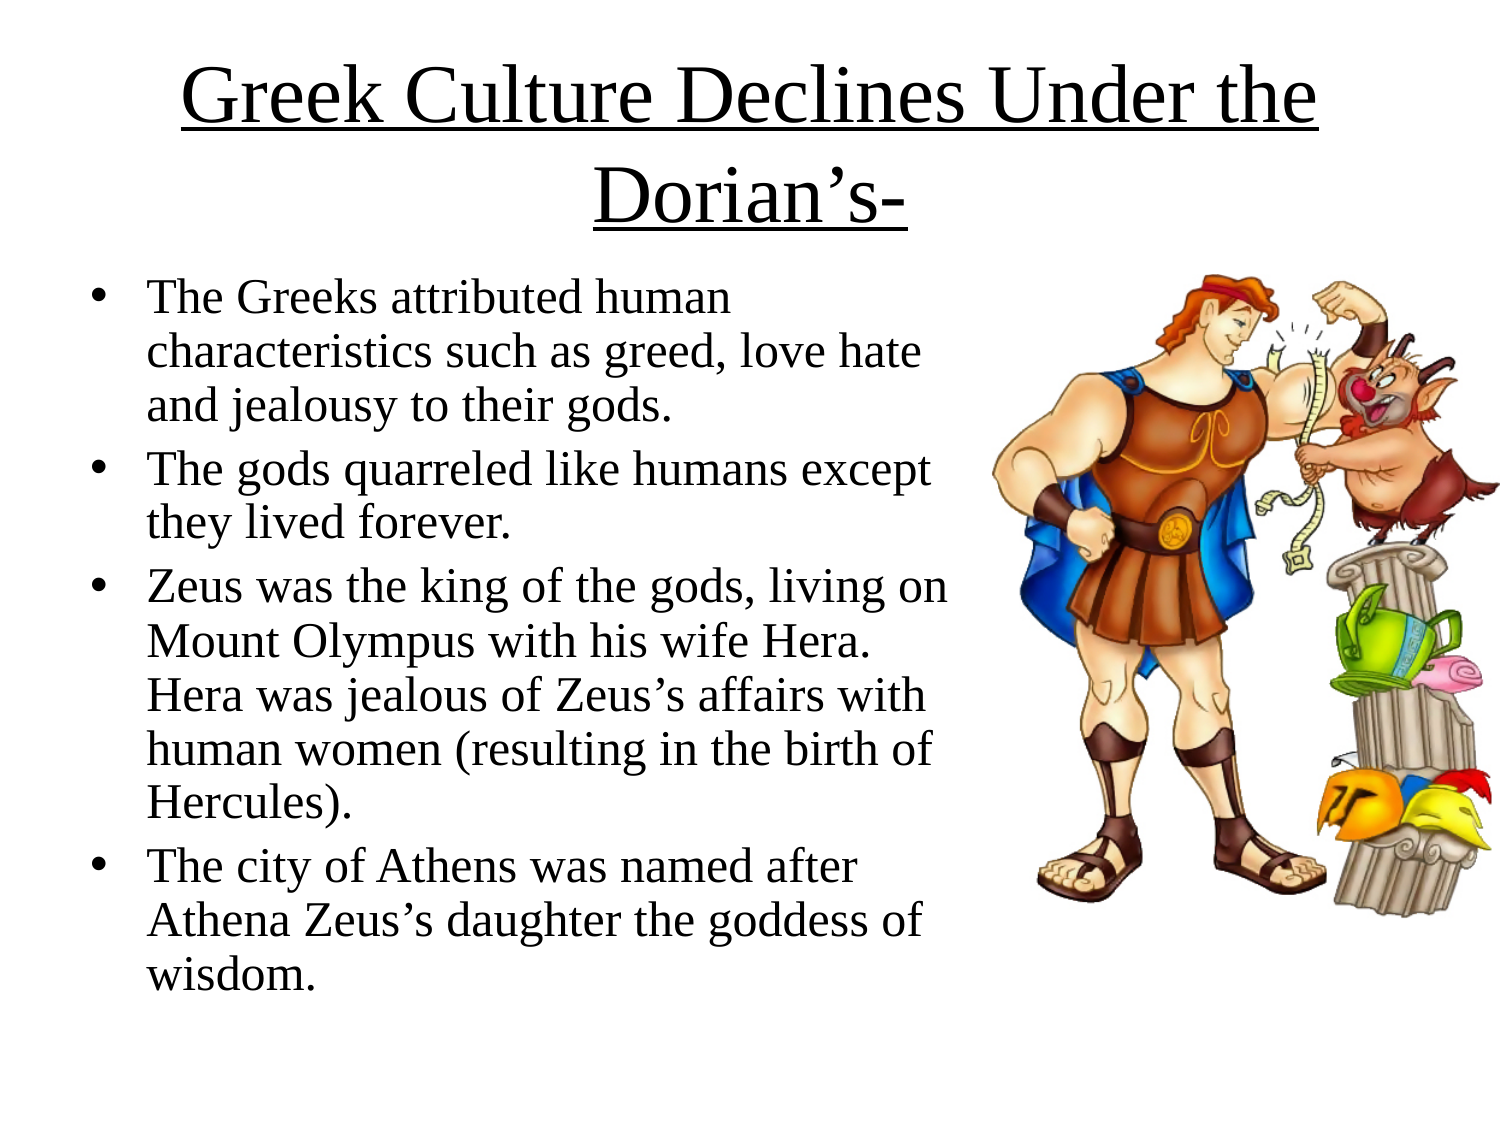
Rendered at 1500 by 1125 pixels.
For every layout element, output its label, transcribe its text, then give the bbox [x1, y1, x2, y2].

list The Greeks attributed human characteristics such as greed, love hate and jealousy to their gods. The gods quarreled like humans except they lived forever. Zeus was the king of the gods, living on Mount Olympus with his wife Hera. Hera was jealous of Zeus’s affairs with human women (resulting in the birth of Hercules). The city of Athens was named after Athena Zeus’s daughter the goddess of wisdom. [75, 262, 988, 1005]
title Greek Culture Declines Under the Dorian’s- [75, 45, 1425, 233]
picture [991, 274, 1500, 919]
